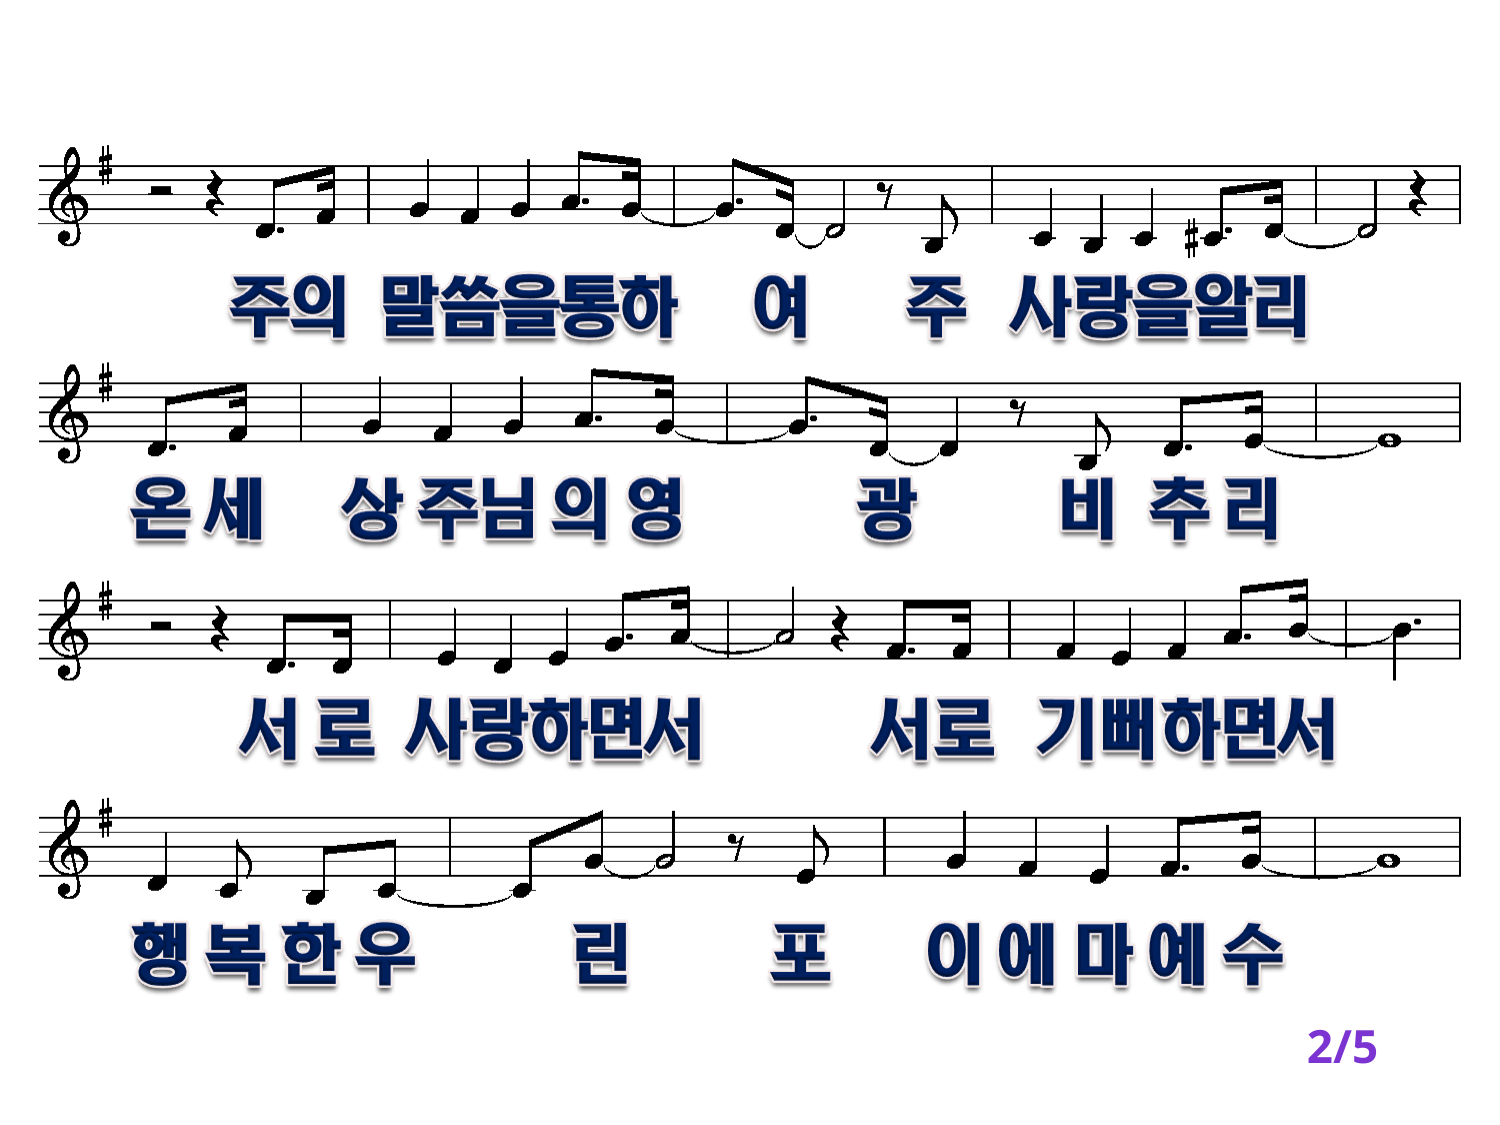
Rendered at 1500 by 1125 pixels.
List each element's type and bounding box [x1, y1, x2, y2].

picture [0, 69, 1500, 1056]
